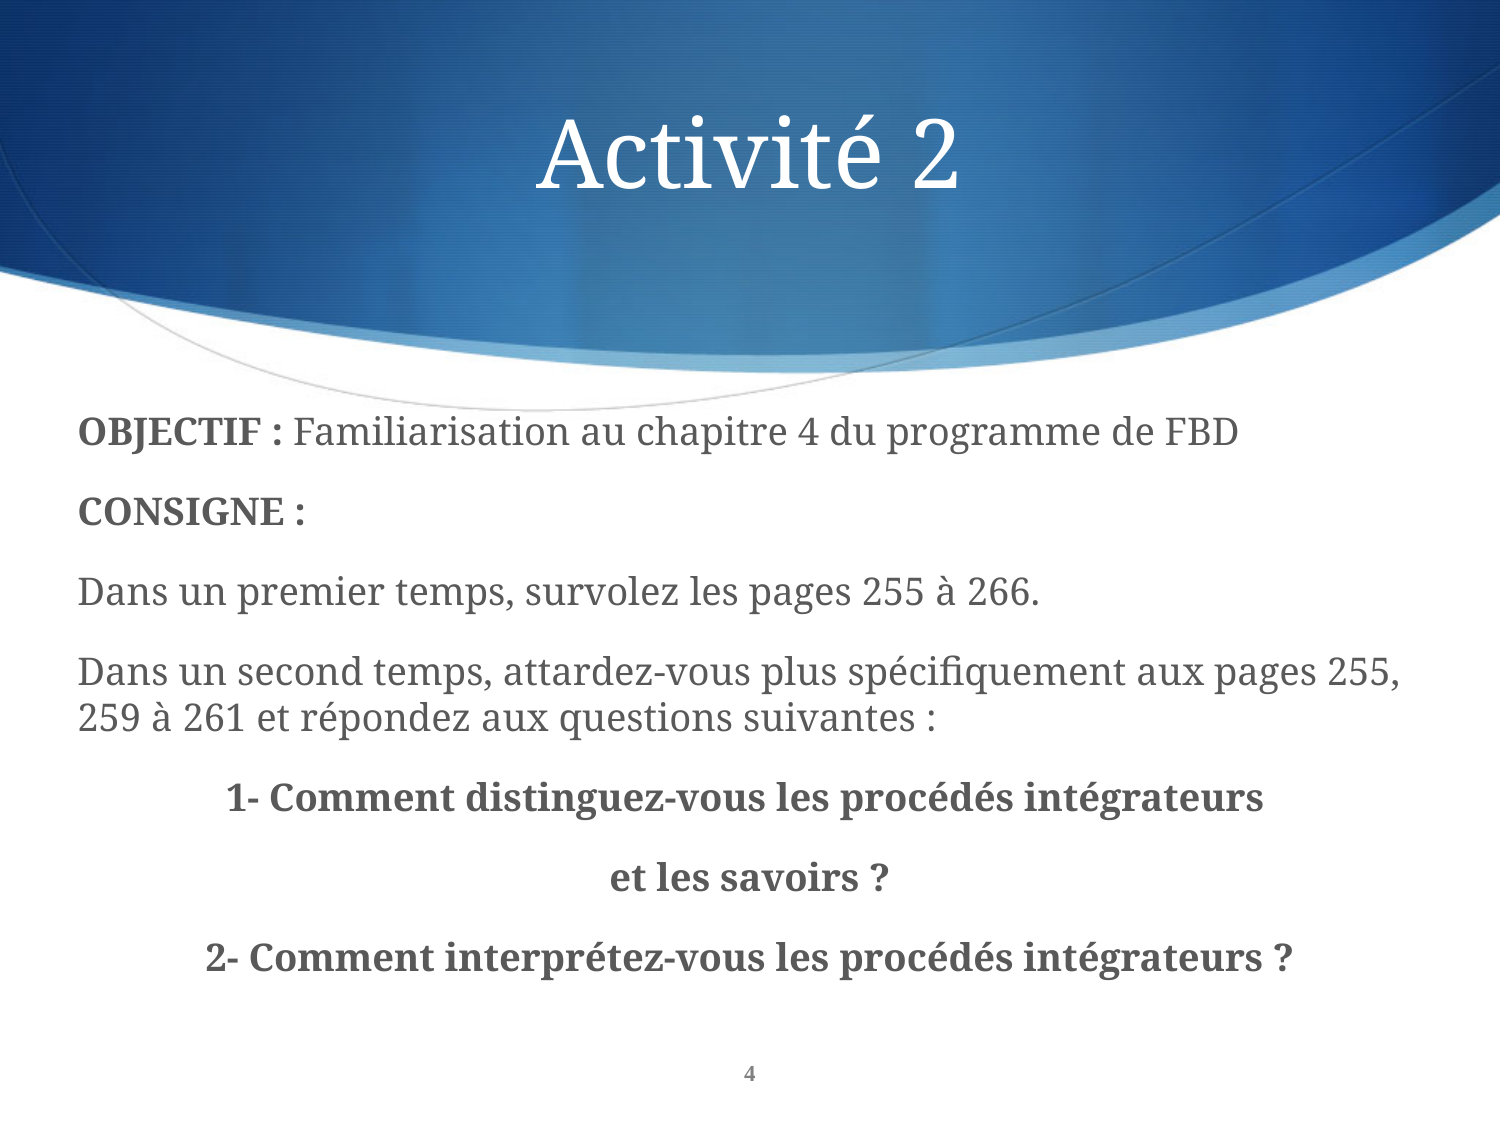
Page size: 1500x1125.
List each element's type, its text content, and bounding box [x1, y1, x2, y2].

slide_number 4 [706, 1042, 794, 1103]
list OBJECTIF : Familiarisation au chapitre 4 du programme de FBD CONSIGNE : Dans un premier temps, survolez les pages 255 à 266. Dans un second temps, attardez-vous plus spécifiquement aux pages 255, 259 à 261 et répondez aux questions suivantes : 1- Comment distinguez-vous les procédés intégrateurs et les savoirs ? 2- Comment interprétez-vous les procédés intégrateurs ? [62, 399, 1438, 991]
title Activité 2 [75, 56, 1425, 245]
picture [0, 0, 1500, 1125]
